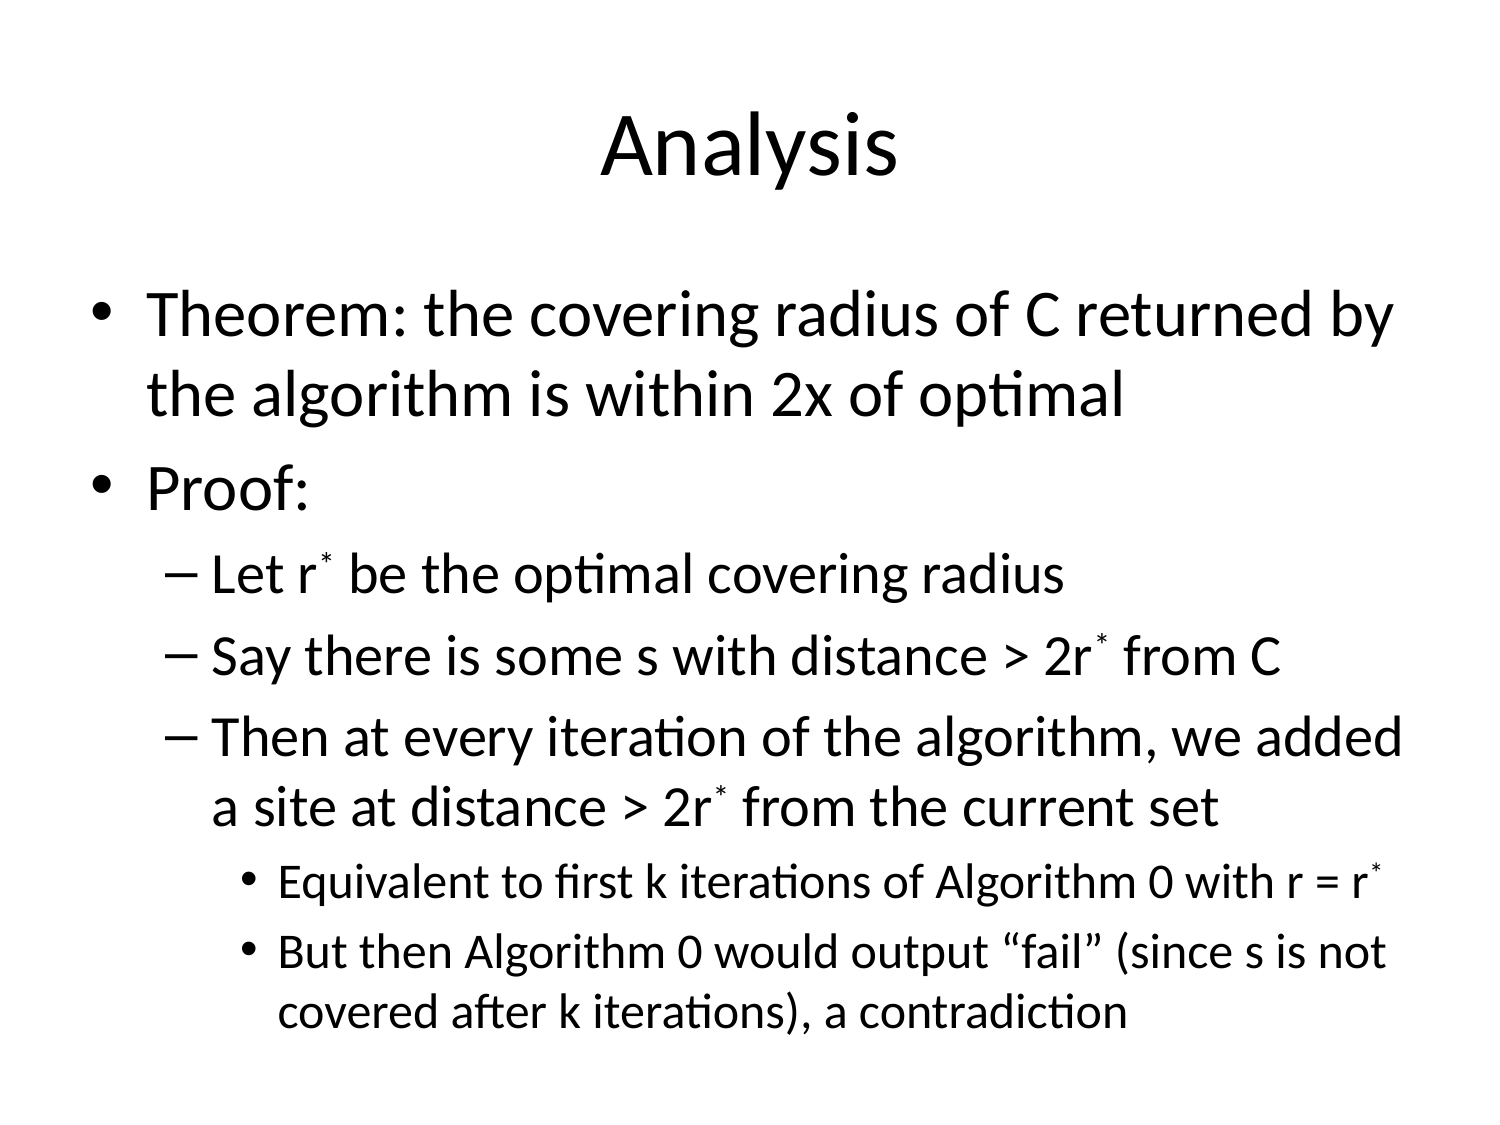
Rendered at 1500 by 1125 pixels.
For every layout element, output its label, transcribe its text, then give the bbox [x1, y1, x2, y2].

title Analysis [75, 45, 1425, 233]
list Theorem: the covering radius of C returned by the algorithm is within 2x of optimal Proof: Let r* be the optimal covering radius Say there is some s with distance > 2r* from C Then at every iteration of the algorithm, we added a site at distance > 2r* from the current set Equivalent to first k iterations of Algorithm 0 with r = r* But then Algorithm 0 would output “fail” (since s is not covered after k iterations), a contradiction [75, 262, 1425, 1063]
